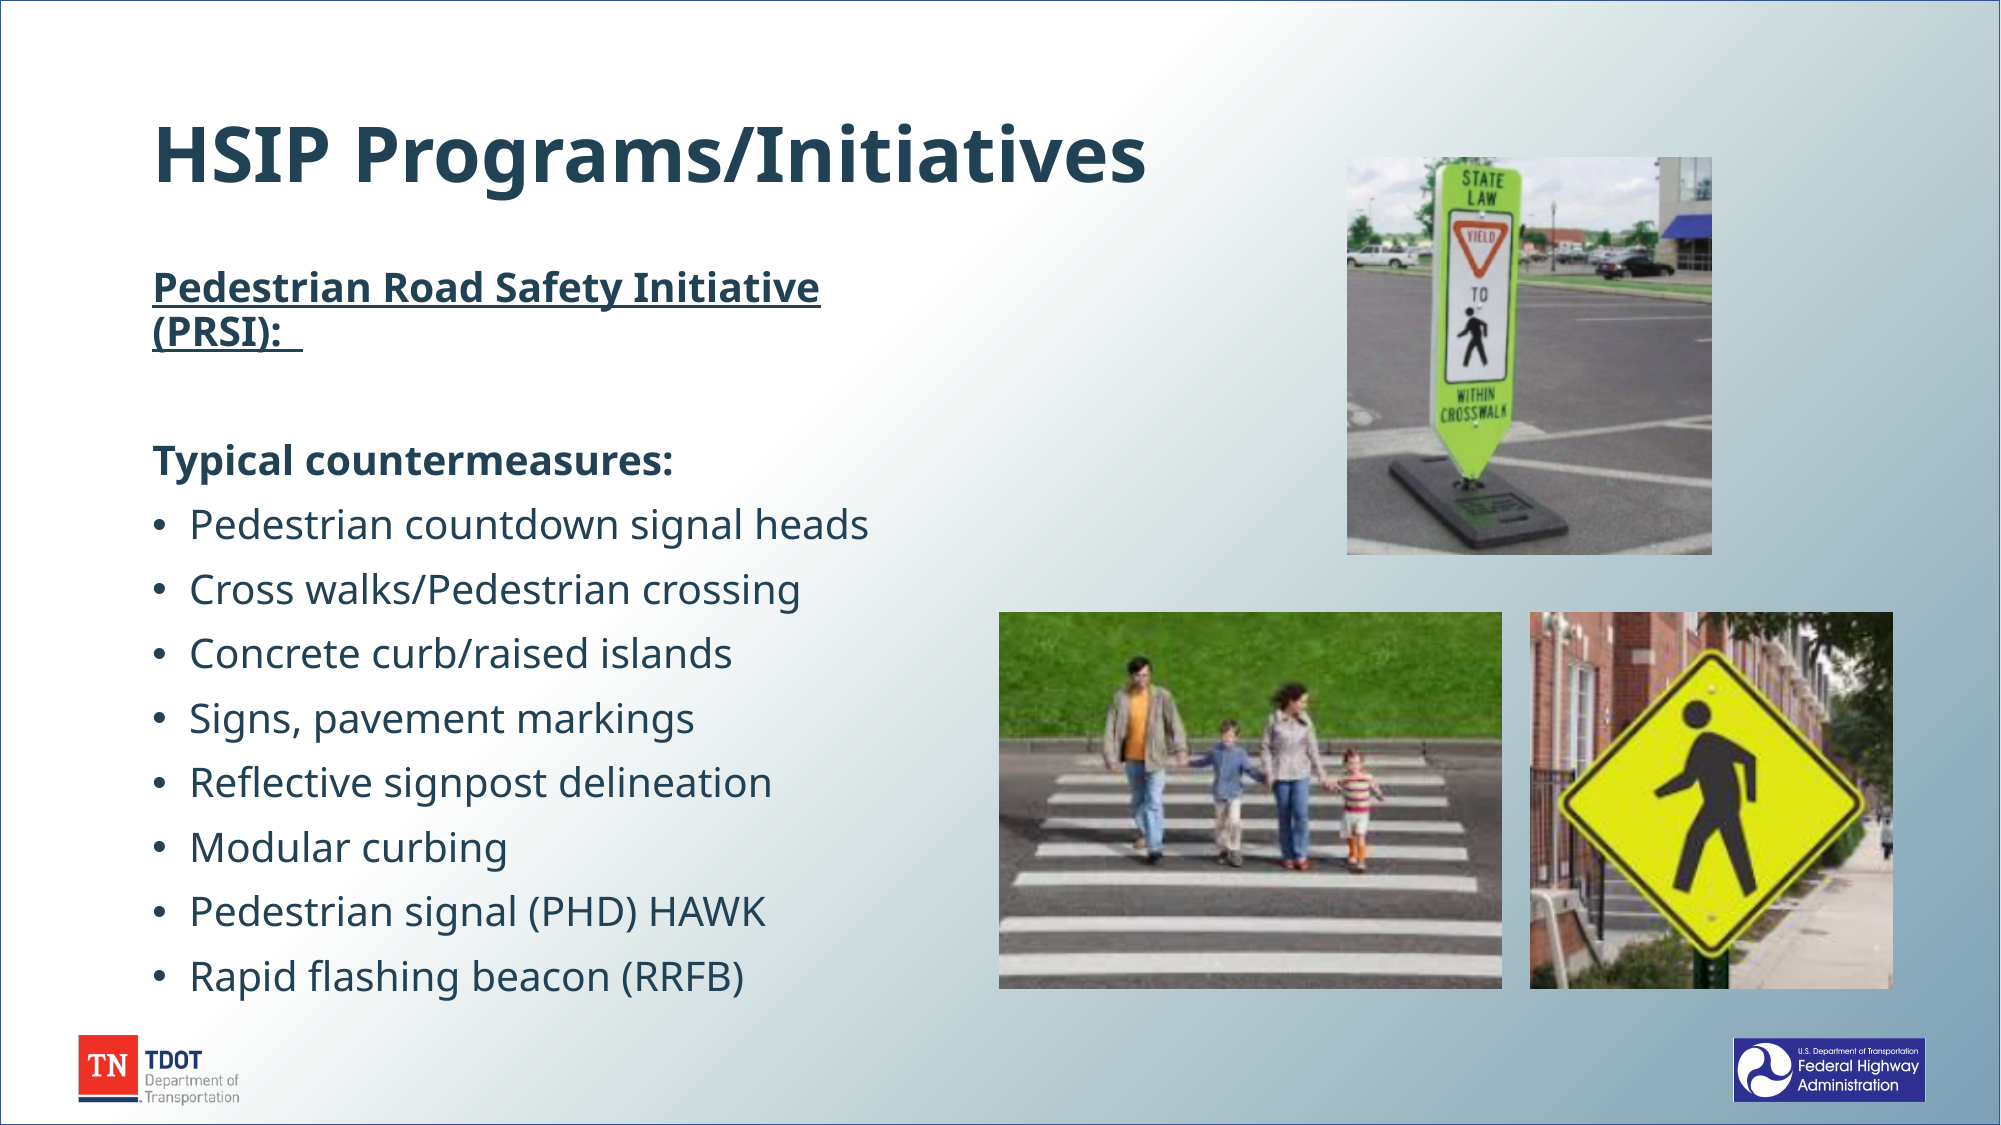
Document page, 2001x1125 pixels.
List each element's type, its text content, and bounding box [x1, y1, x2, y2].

picture [1733, 1038, 1926, 1102]
picture [70, 1019, 309, 1123]
picture [1346, 157, 1712, 555]
picture [1529, 612, 1893, 989]
list Pedestrian Road Safety Initiative (PRSI): Typical countermeasures: Pedestrian countdown signal heads Cross walks/Pedestrian crossing Concrete curb/raised islands Signs, pavement markings Reflective signpost delineation Modular curbing Pedestrian signal (PHD) HAWK Rapid flashing beacon (RRFB) [137, 259, 973, 1014]
title HSIP Programs/Initiatives [137, 56, 1588, 260]
picture [999, 612, 1502, 989]
